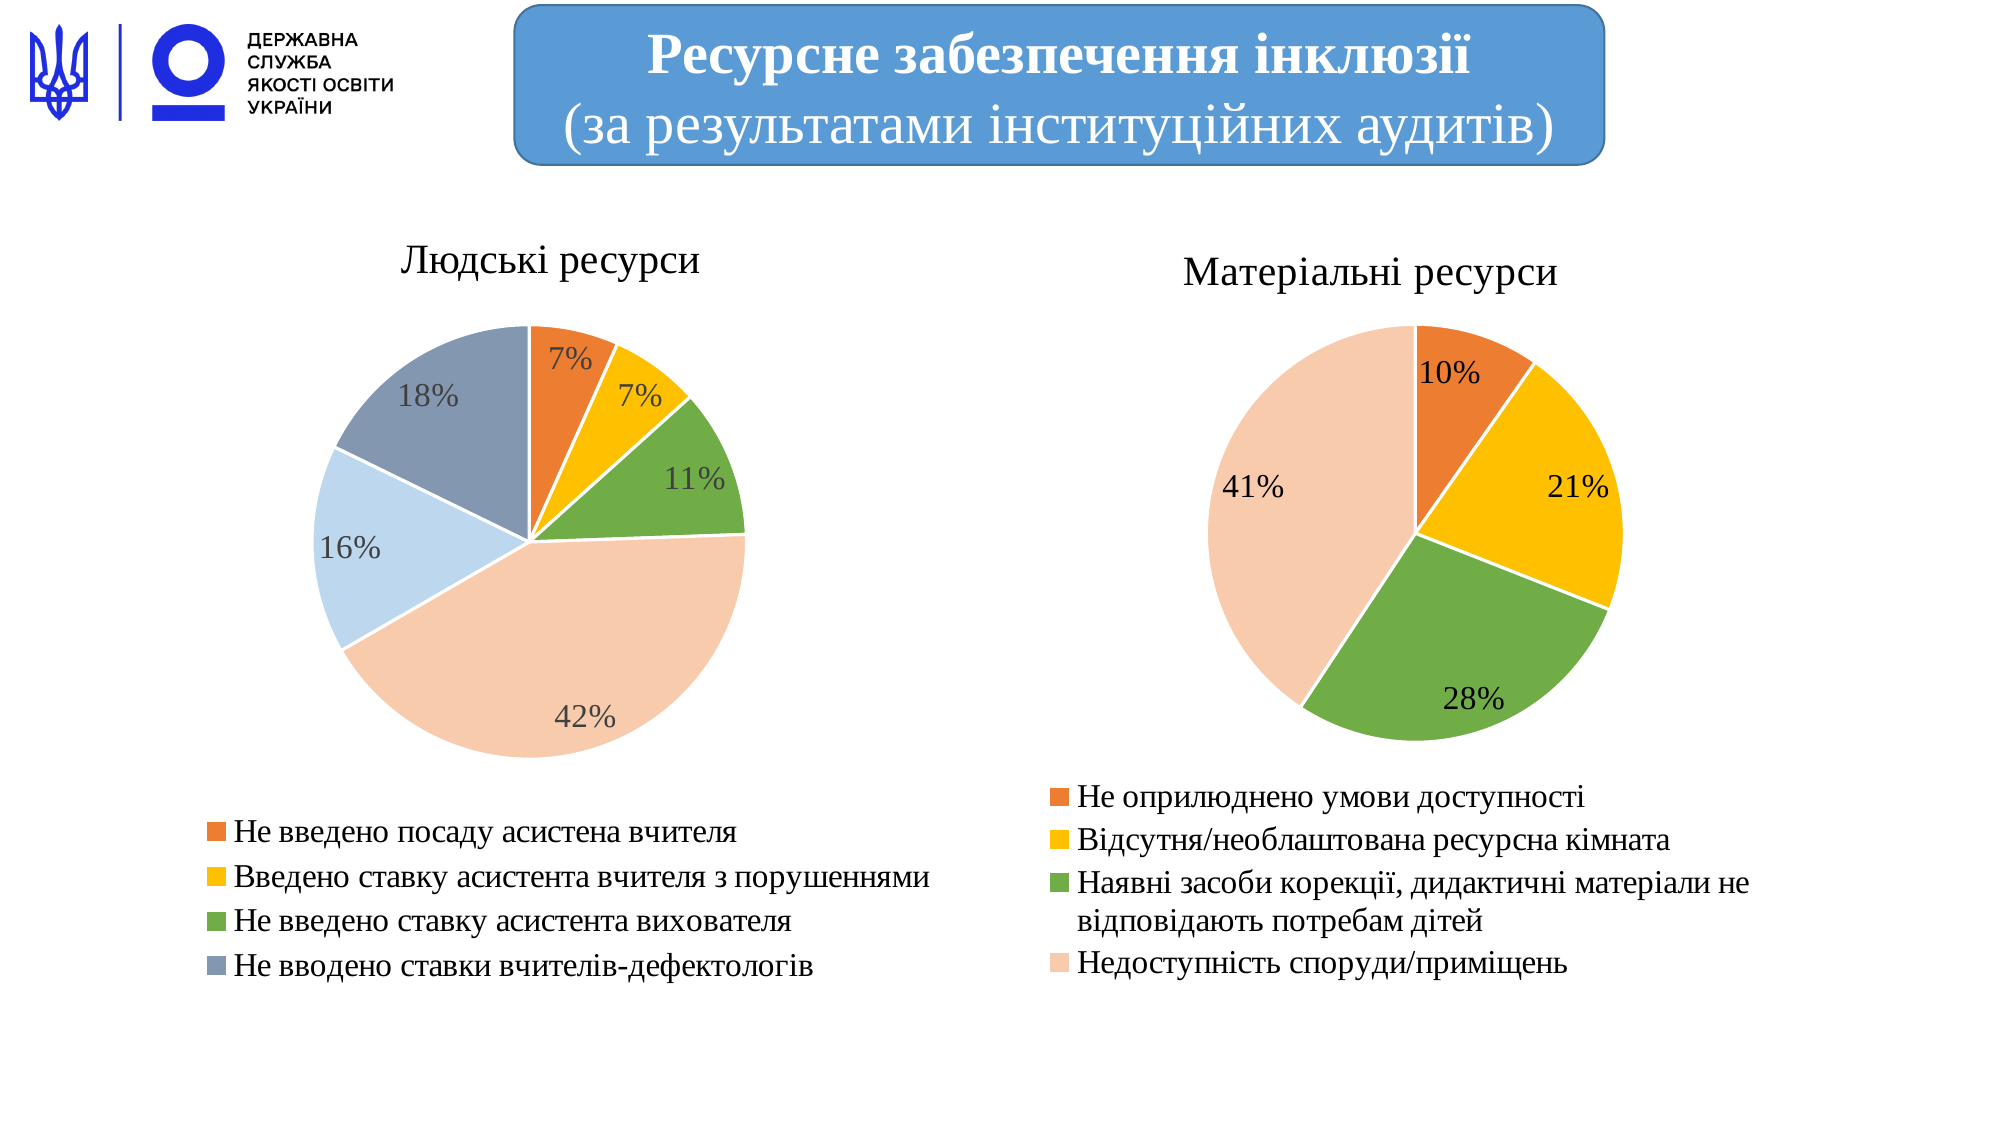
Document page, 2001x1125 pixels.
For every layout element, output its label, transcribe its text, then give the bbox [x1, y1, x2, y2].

picture [30, 24, 400, 121]
chart [41, 210, 1787, 1037]
text_box Ресурсне забезпечення інклюзії (за результатами інституційних аудитів) [513, 4, 1606, 166]
